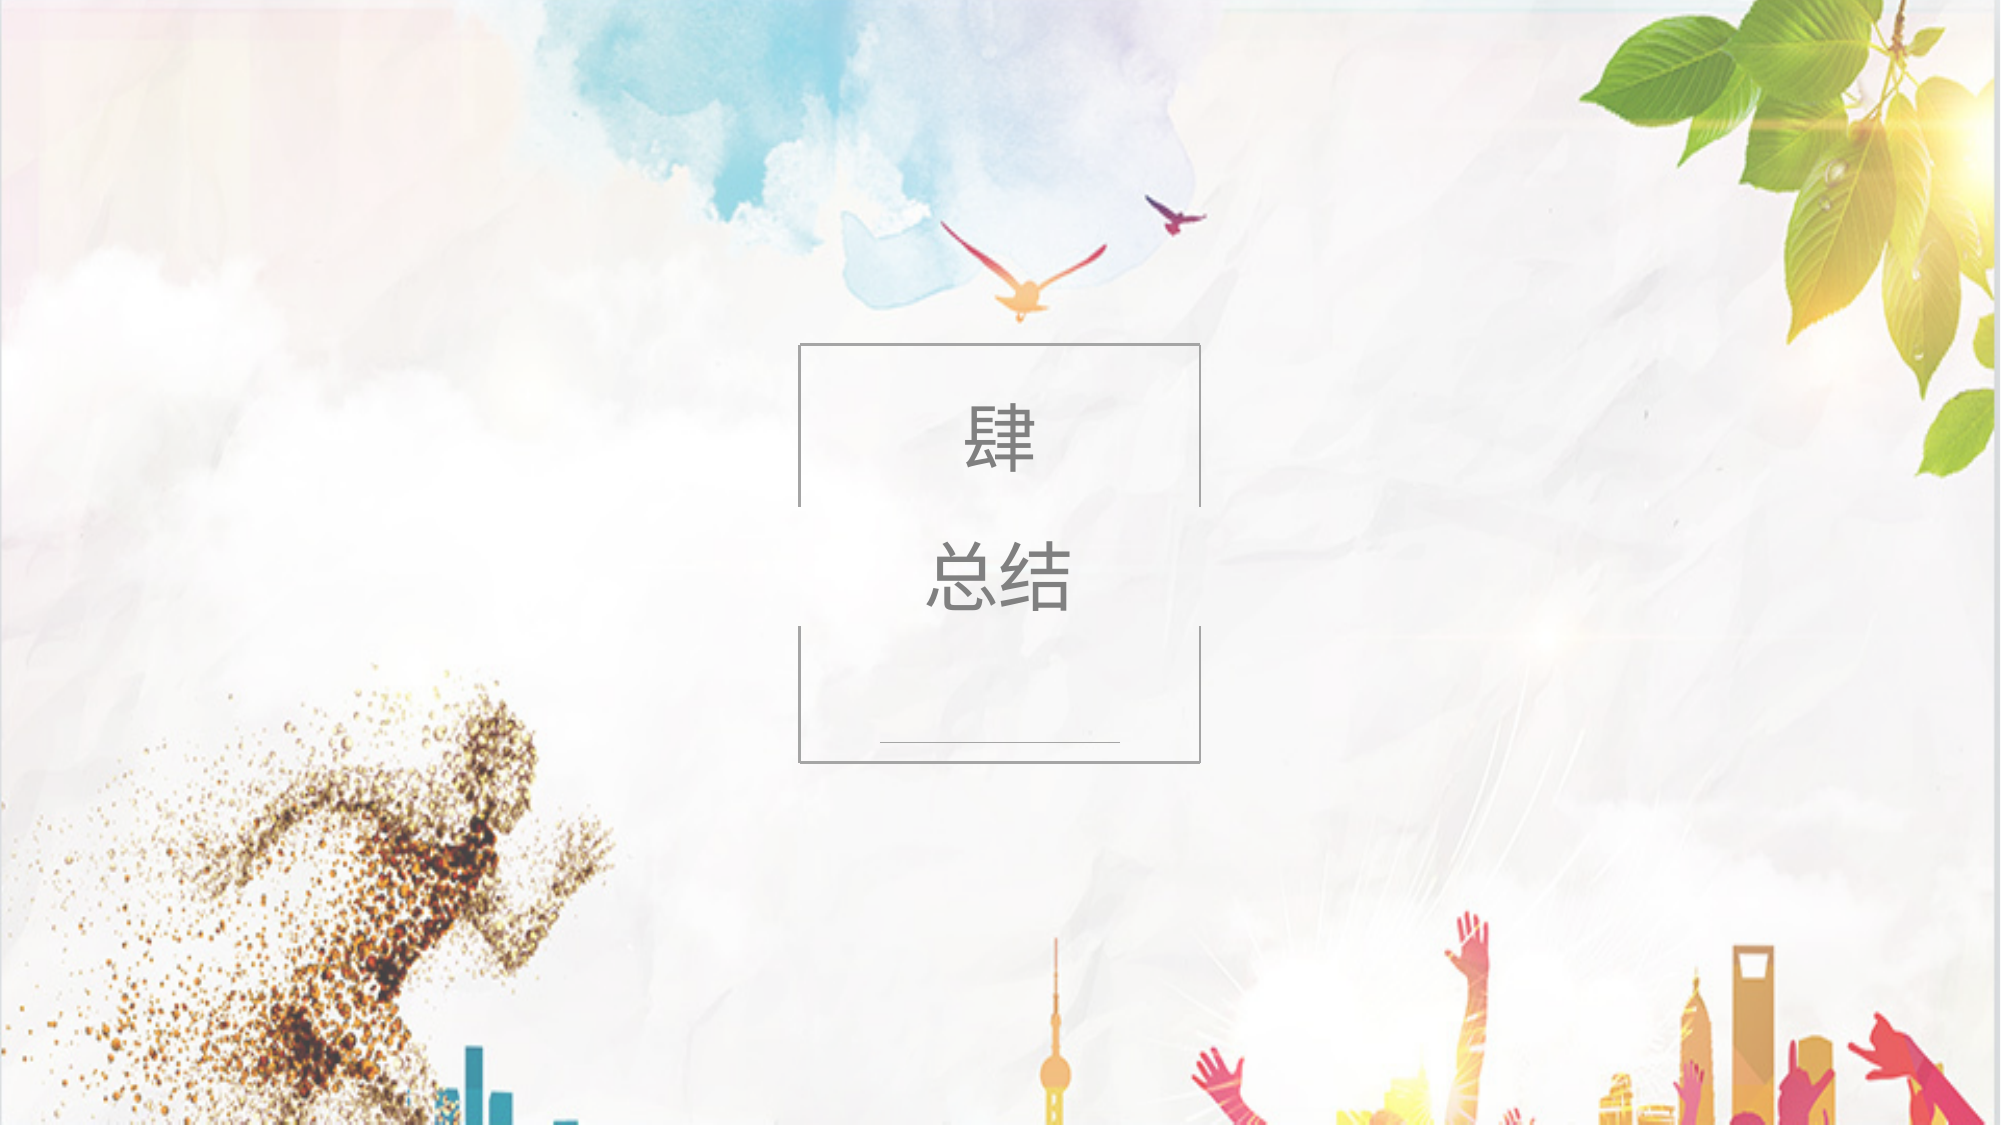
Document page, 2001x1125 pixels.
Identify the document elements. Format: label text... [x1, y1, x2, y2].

picture [0, 0, 2001, 1125]
title 总结 [530, 503, 1468, 628]
list 肆 [799, 365, 1201, 490]
